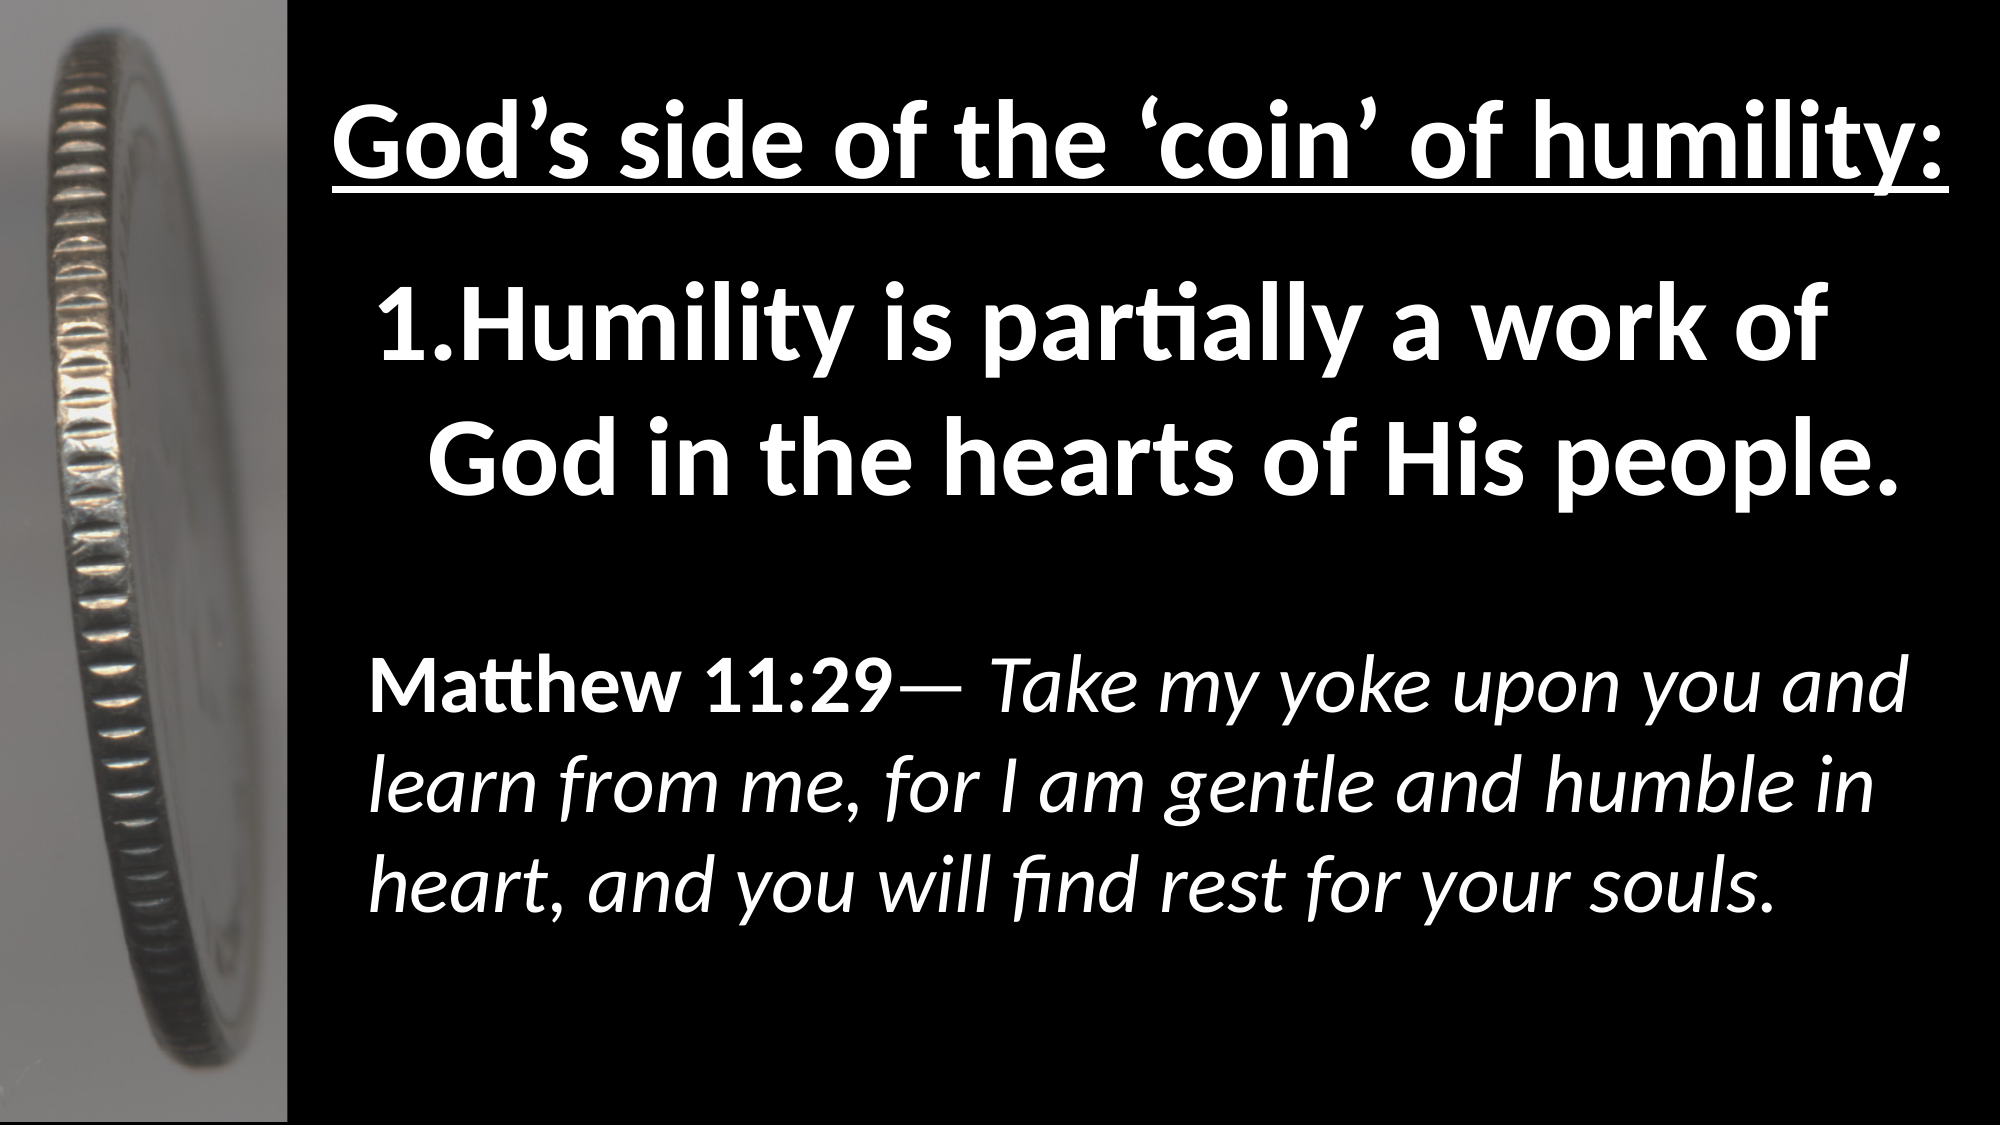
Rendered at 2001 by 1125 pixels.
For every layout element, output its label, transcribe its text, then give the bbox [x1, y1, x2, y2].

title God’s side of the ‘coin’ of humility: [316, 33, 2000, 251]
picture [0, 0, 288, 1125]
text_box Matthew 11:29— Take my yoke upon you and learn from me, for I am gentle and humble in heart, and you will find rest for your souls. [288, 621, 2000, 937]
text_box Humility is partially a work of God in the hearts of His people. [356, 240, 1943, 525]
